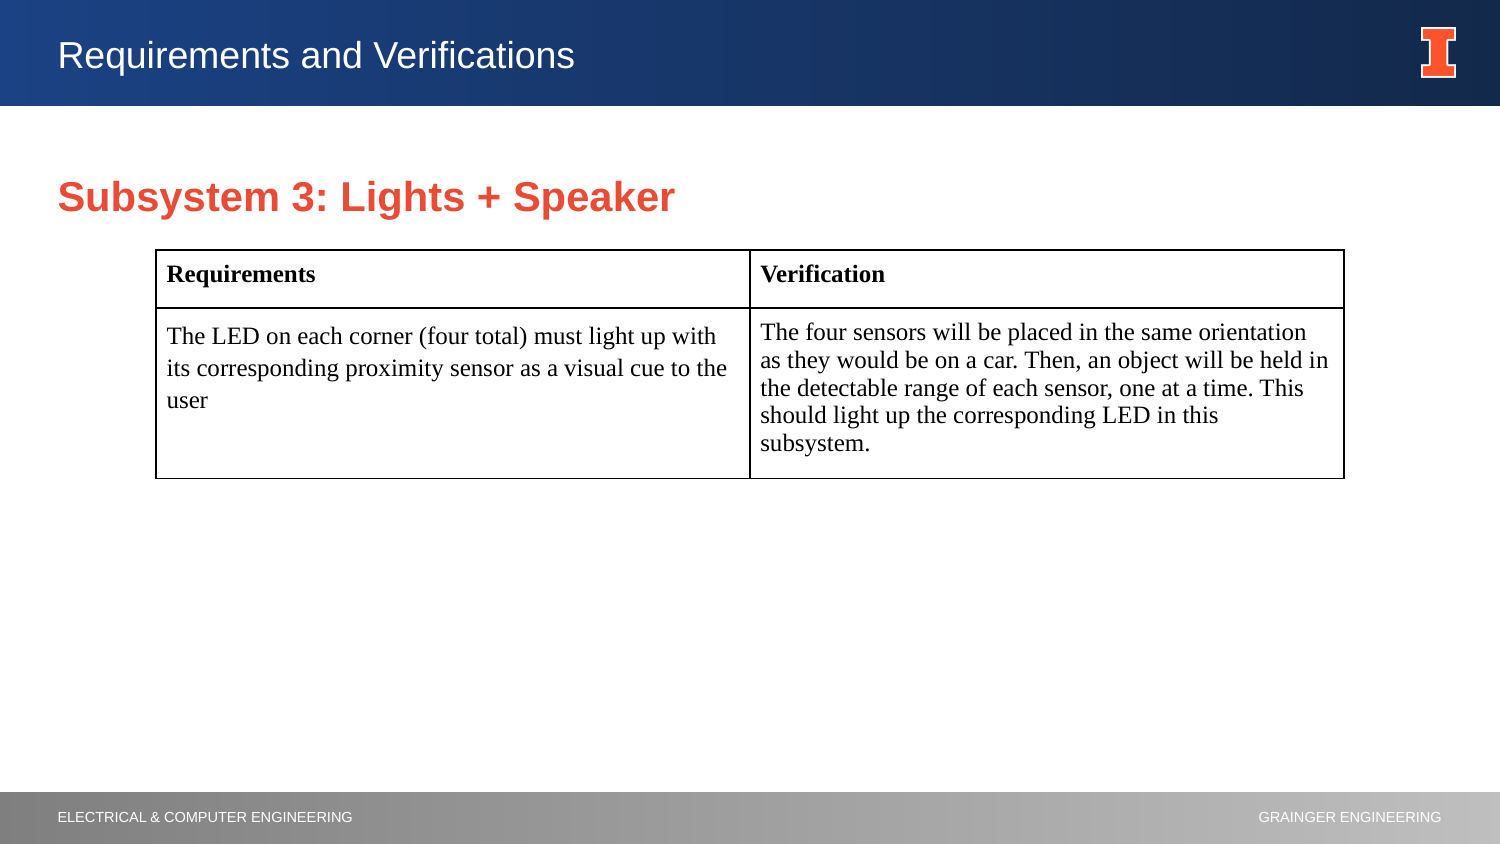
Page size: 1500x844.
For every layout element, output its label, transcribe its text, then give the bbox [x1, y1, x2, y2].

text_box GRAINGER ENGINEERING [1148, 802, 1453, 832]
table_header Requirements [157, 251, 749, 307]
picture [1421, 27, 1456, 78]
text_box [0, 0, 1500, 106]
table_cell The LED on each corner (four total) must light up with its corresponding proximity sensor as a visual cue to the user [157, 309, 749, 478]
table_header Verification [751, 251, 1343, 307]
text_box ELECTRICAL & COMPUTER ENGINEERING [46, 802, 1030, 832]
text_box Requirements and Verifications [46, 25, 1389, 82]
list Subsystem 3: Lights + Speaker [46, 164, 1422, 639]
text_box [0, 792, 1500, 844]
table_cell The four sensors will be placed in the same orientation as they would be on a car. Then, an object will be held in the detectable range of each sensor, one at a time. This should light up the corresponding LED in this subsystem. [751, 309, 1343, 478]
